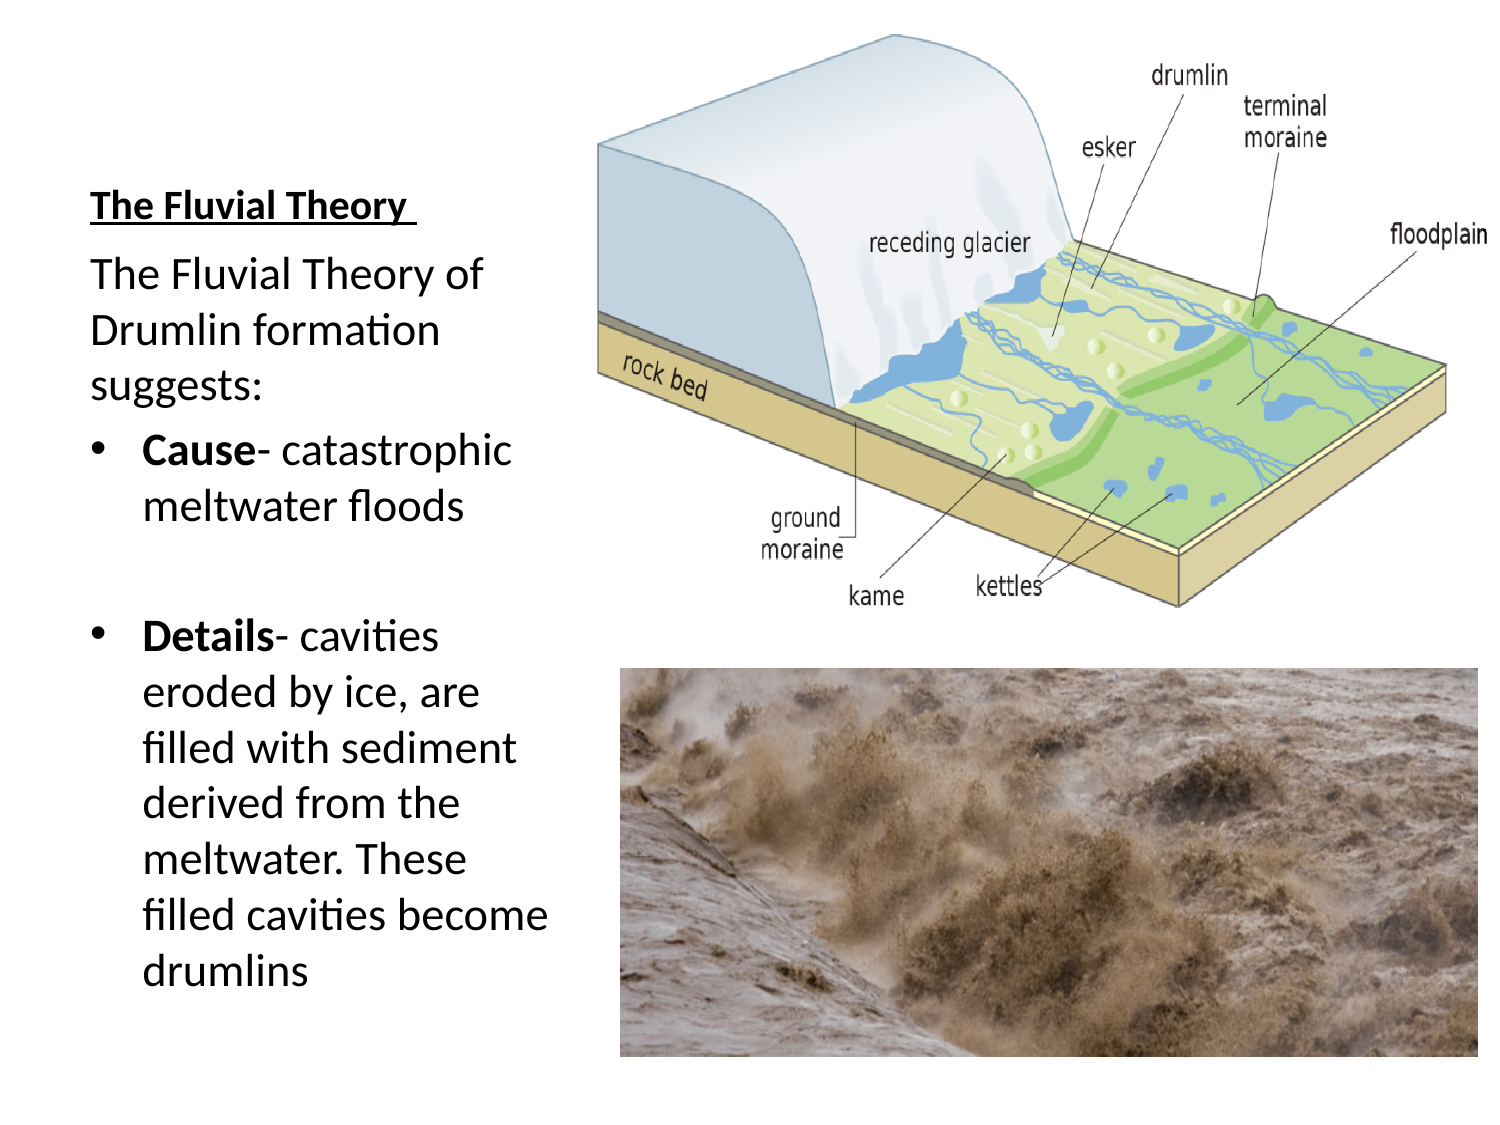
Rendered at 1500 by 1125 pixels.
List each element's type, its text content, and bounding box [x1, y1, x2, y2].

title The Fluvial Theory [75, 44, 569, 235]
picture [619, 668, 1478, 1057]
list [596, 0, 1495, 626]
list The Fluvial Theory of Drumlin formation suggests: Cause- catastrophic meltwater floods Details- cavities eroded by ice, are filled with sediment derived from the meltwater. These filled cavities become drumlins [75, 235, 569, 1005]
